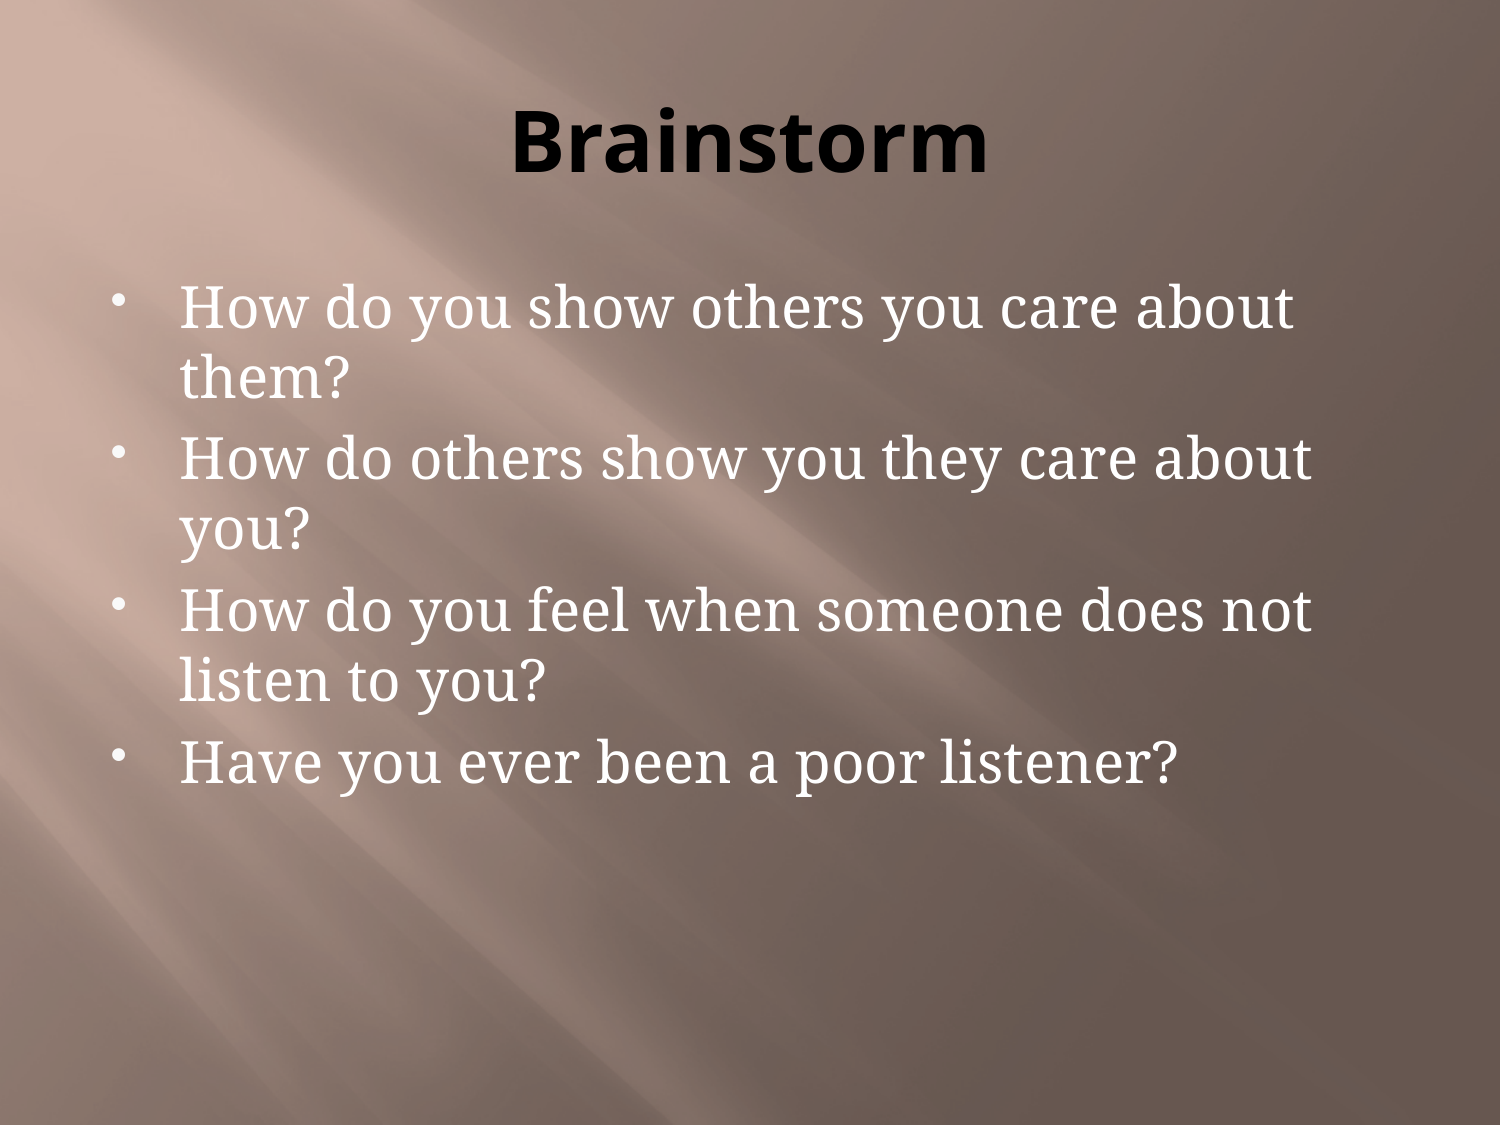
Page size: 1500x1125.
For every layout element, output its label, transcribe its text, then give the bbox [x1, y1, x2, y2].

title Brainstorm [75, 45, 1425, 233]
list How do you show others you care about them? How do others show you they care about you? How do you feel when someone does not listen to you? Have you ever been a poor listener? [75, 262, 1425, 1035]
